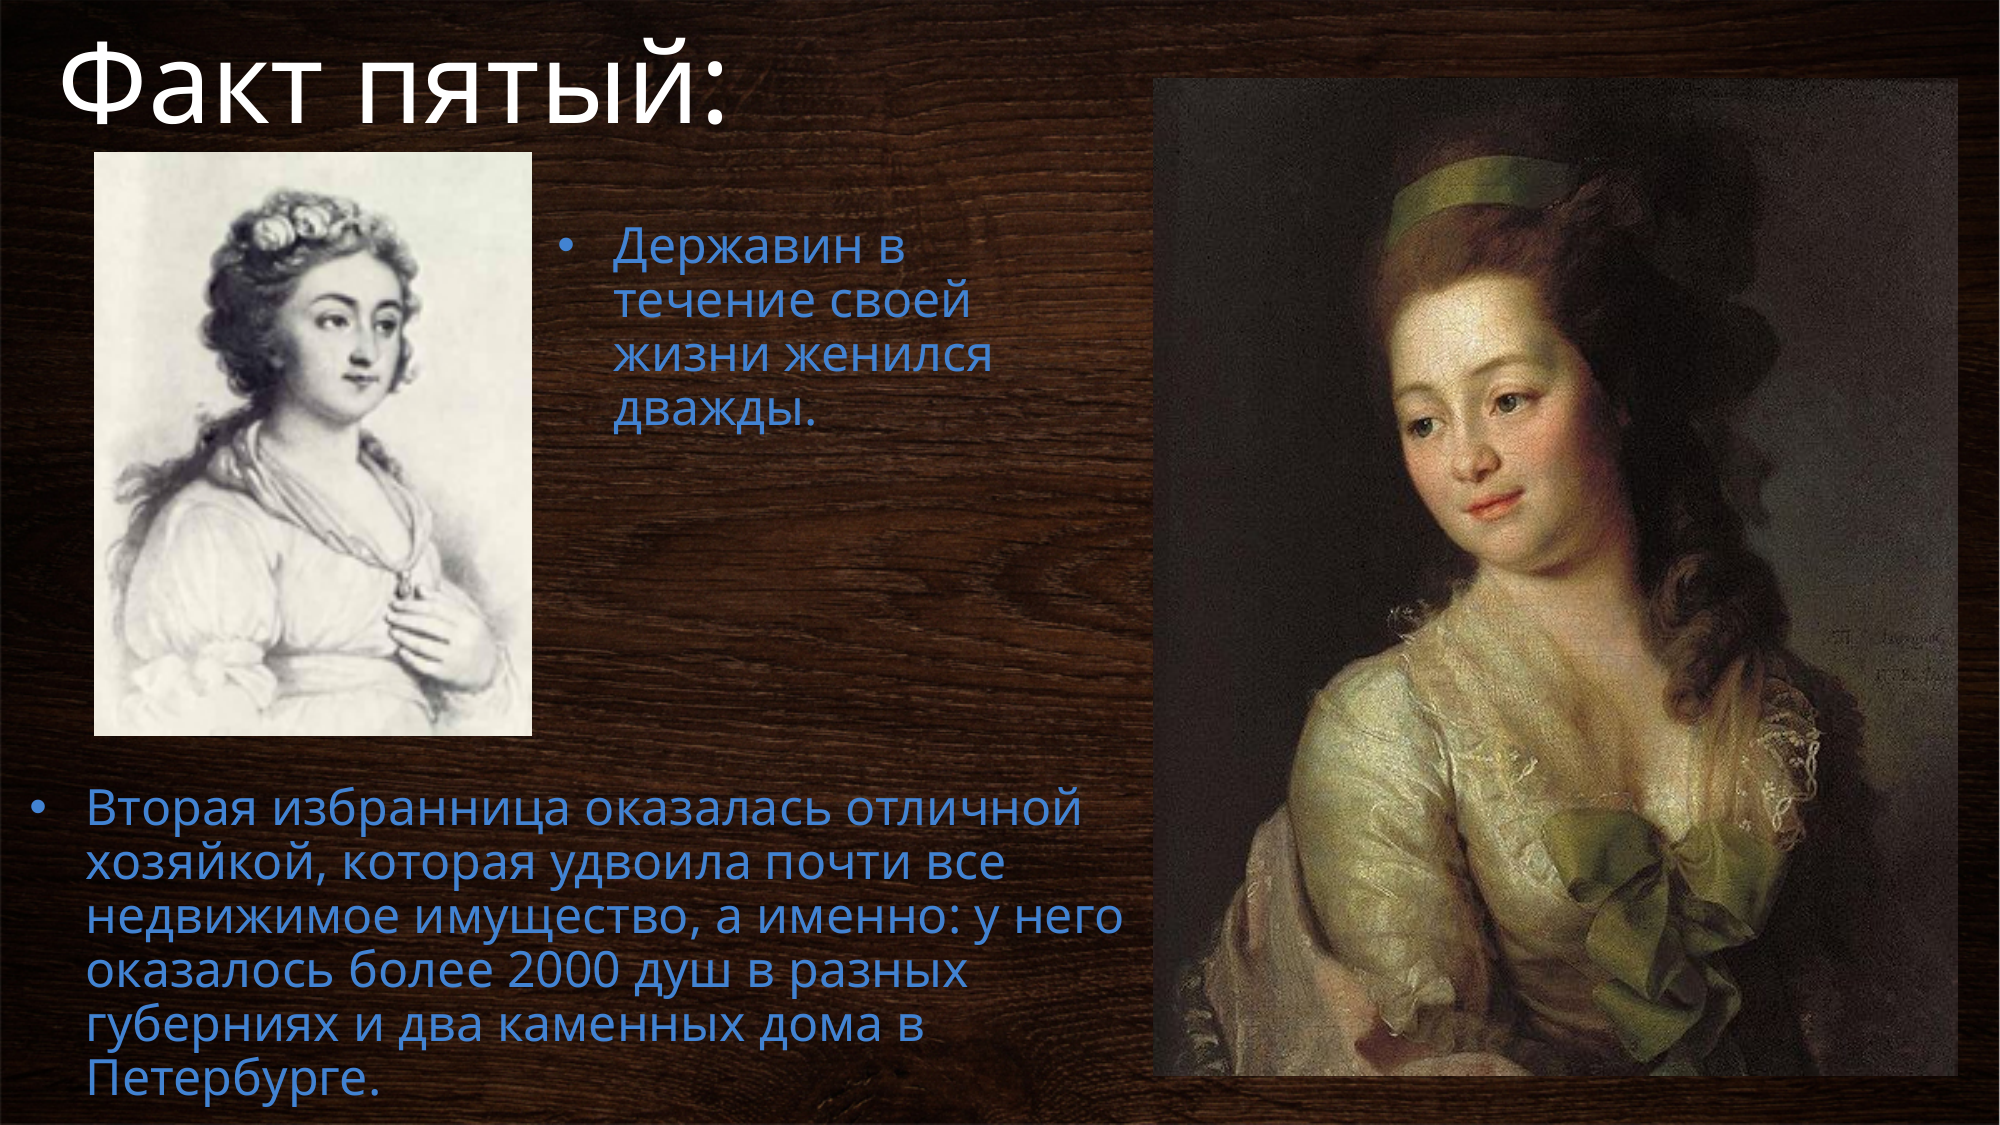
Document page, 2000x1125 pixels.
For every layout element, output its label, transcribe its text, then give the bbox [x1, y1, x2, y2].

picture [0, 0, 2000, 1125]
text_box Вторая избранница оказалась отличной хозяйкой, которая удвоила почти все недвижимое имущество, а именно: у него оказалось более 2000 душ в разных губерниях и два каменных дома в Петербурге. [14, 775, 1154, 1125]
text_box Державин в течение своей жизни женился дважды. [542, 152, 1136, 498]
title Факт пятый: [42, 19, 1618, 153]
